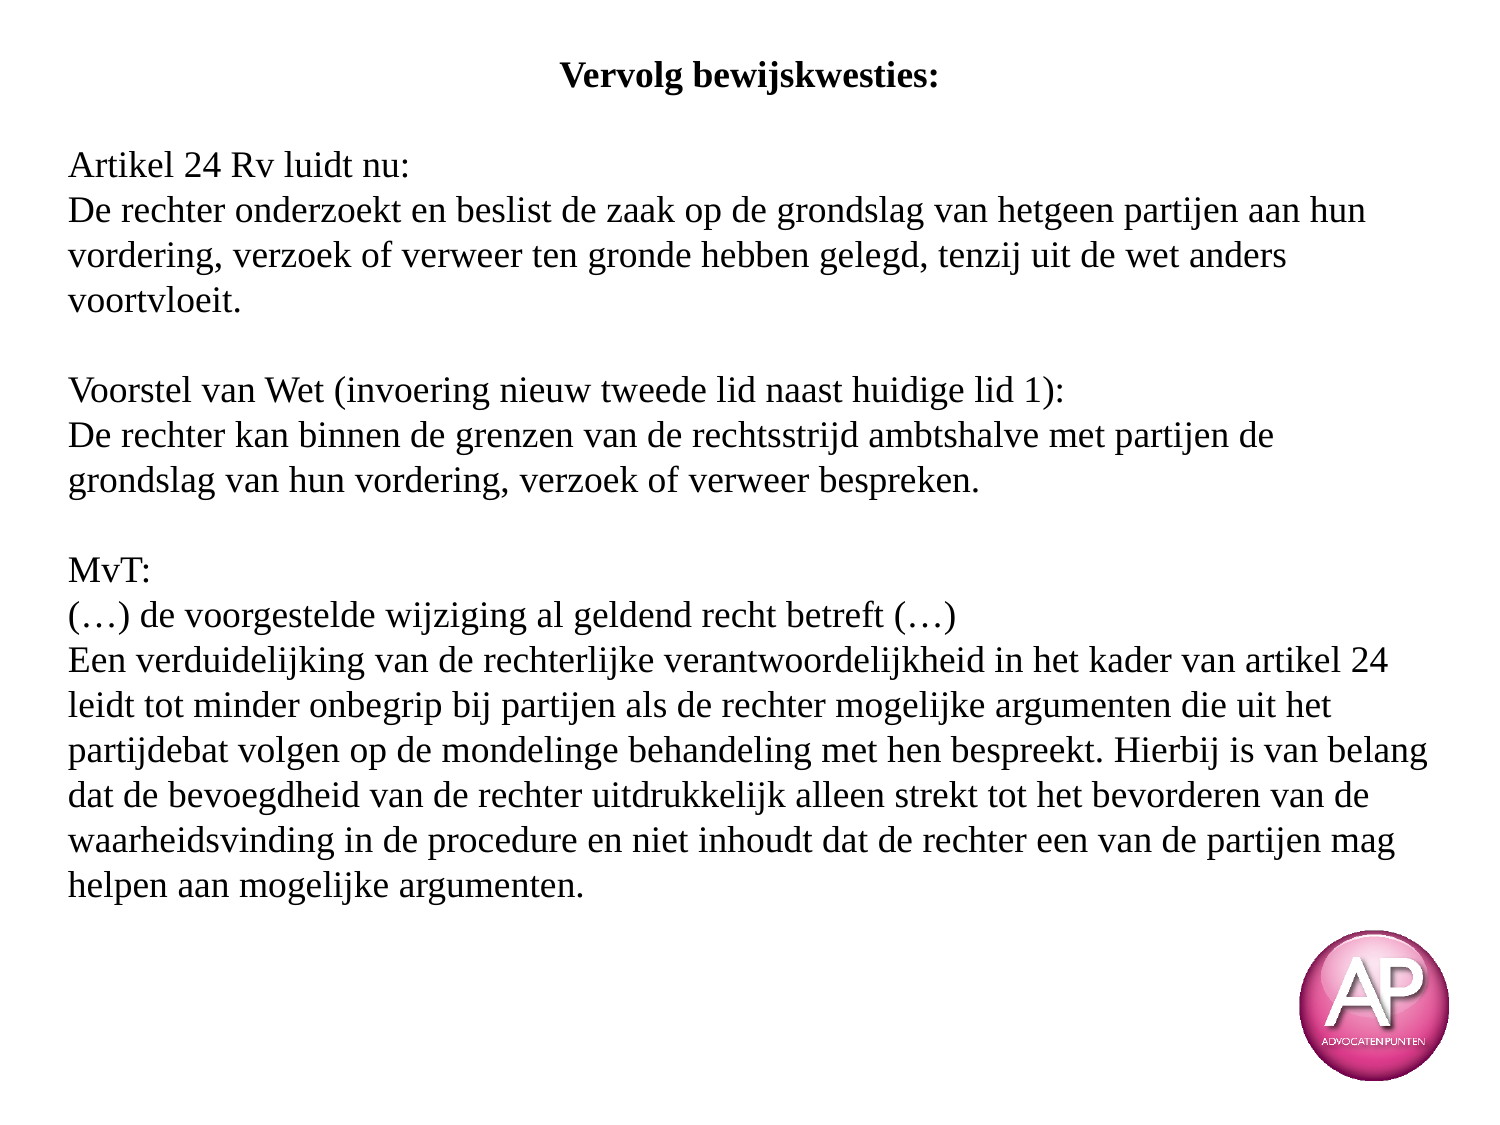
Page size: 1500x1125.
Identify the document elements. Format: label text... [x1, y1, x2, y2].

text_box Vervolg bewijskwesties: Artikel 24 Rv luidt nu: De rechter onderzoekt en beslist de zaak op de grondslag van hetgeen partijen aan hun vordering, verzoek of verweer ten gronde hebben gelegd, tenzij uit de wet anders voortvloeit. Voorstel van Wet (invoering nieuw tweede lid naast huidige lid 1): De rechter kan binnen de grenzen van de rechtsstrijd ambtshalve met partijen de grondslag van hun vordering, verzoek of verweer bespreken. MvT: (…) de voorgestelde wijziging al geldend recht betreft (…) Een verduidelijking van de rechterlijke verantwoordelijkheid in het kader van artikel 24 leidt tot minder onbegrip bij partijen als de rechter mogelijke argumenten die uit het partijdebat volgen op de mondelinge behandeling met hen bespreekt. Hierbij is van belang dat de bevoegdheid van de rechter uitdrukkelijk alleen strekt tot het bevorderen van de waarheidsvinding in de procedure en niet inhoudt dat de rechter een van de partijen mag helpen aan mogelijke argumenten. [53, 42, 1447, 913]
picture [1297, 928, 1452, 1083]
